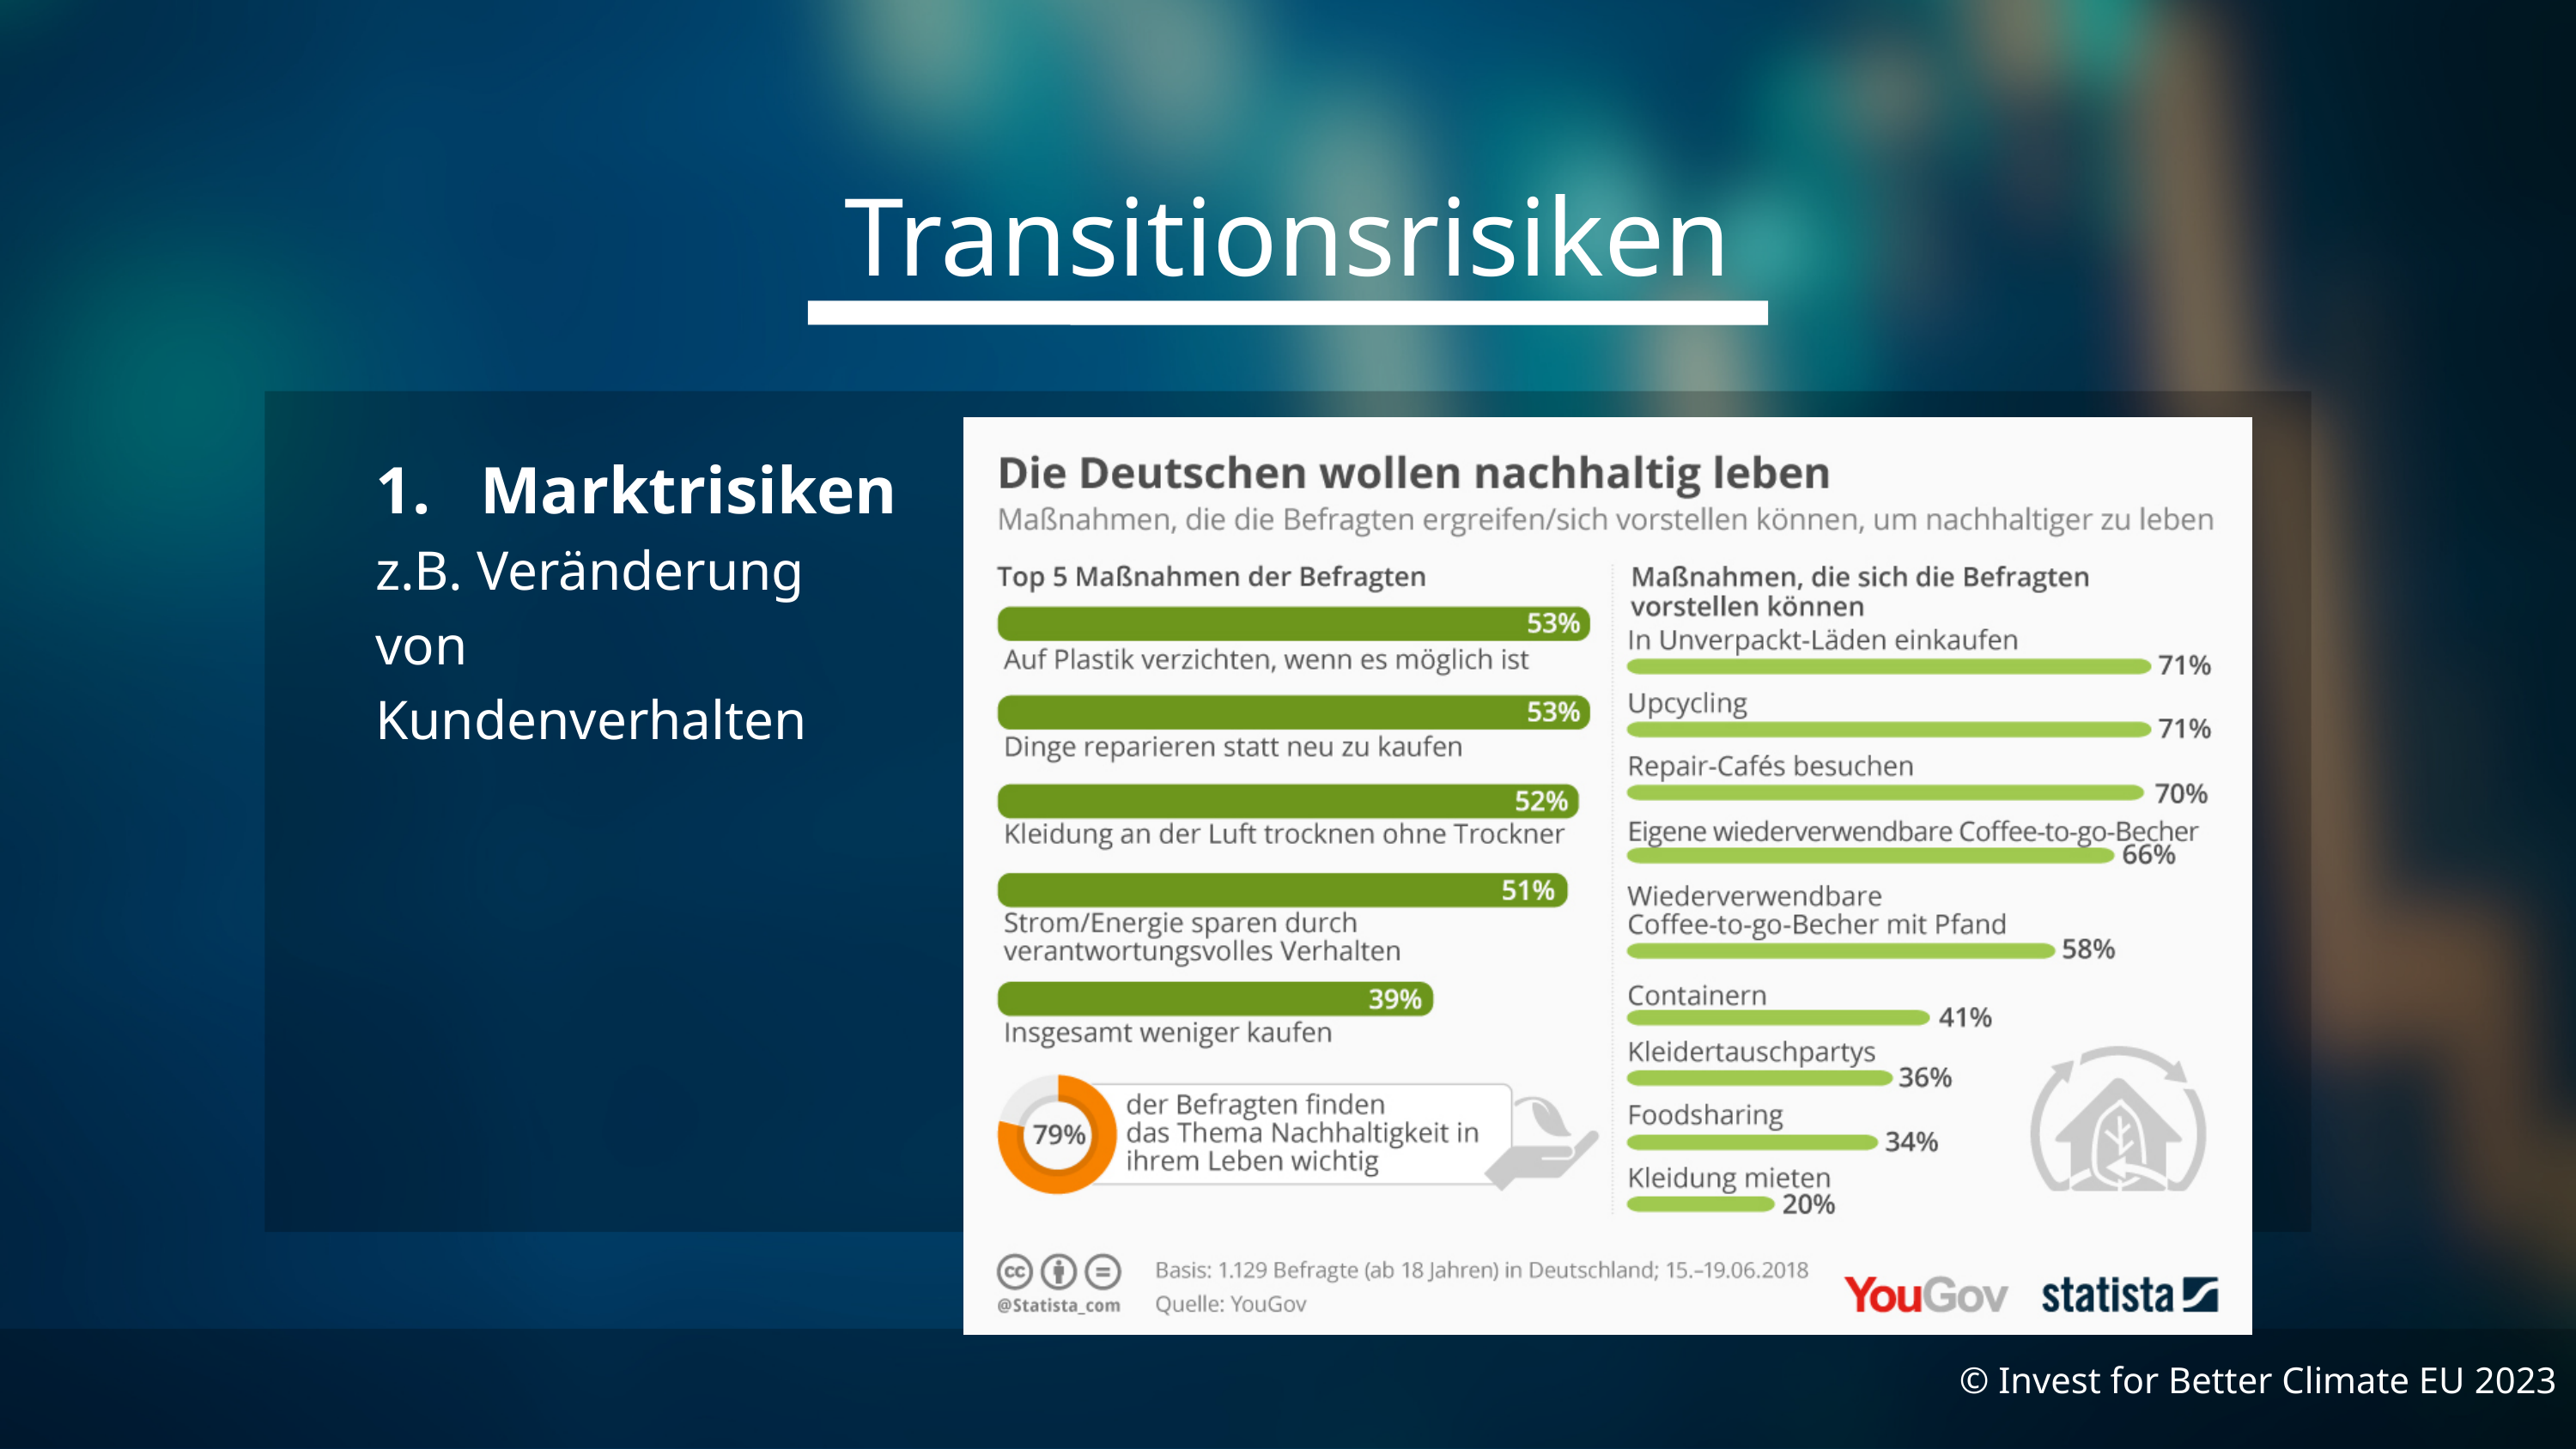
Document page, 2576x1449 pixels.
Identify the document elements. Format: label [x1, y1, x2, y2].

picture [963, 416, 2253, 1336]
text_box [264, 391, 2312, 1233]
text_box [0, 0, 2576, 1449]
